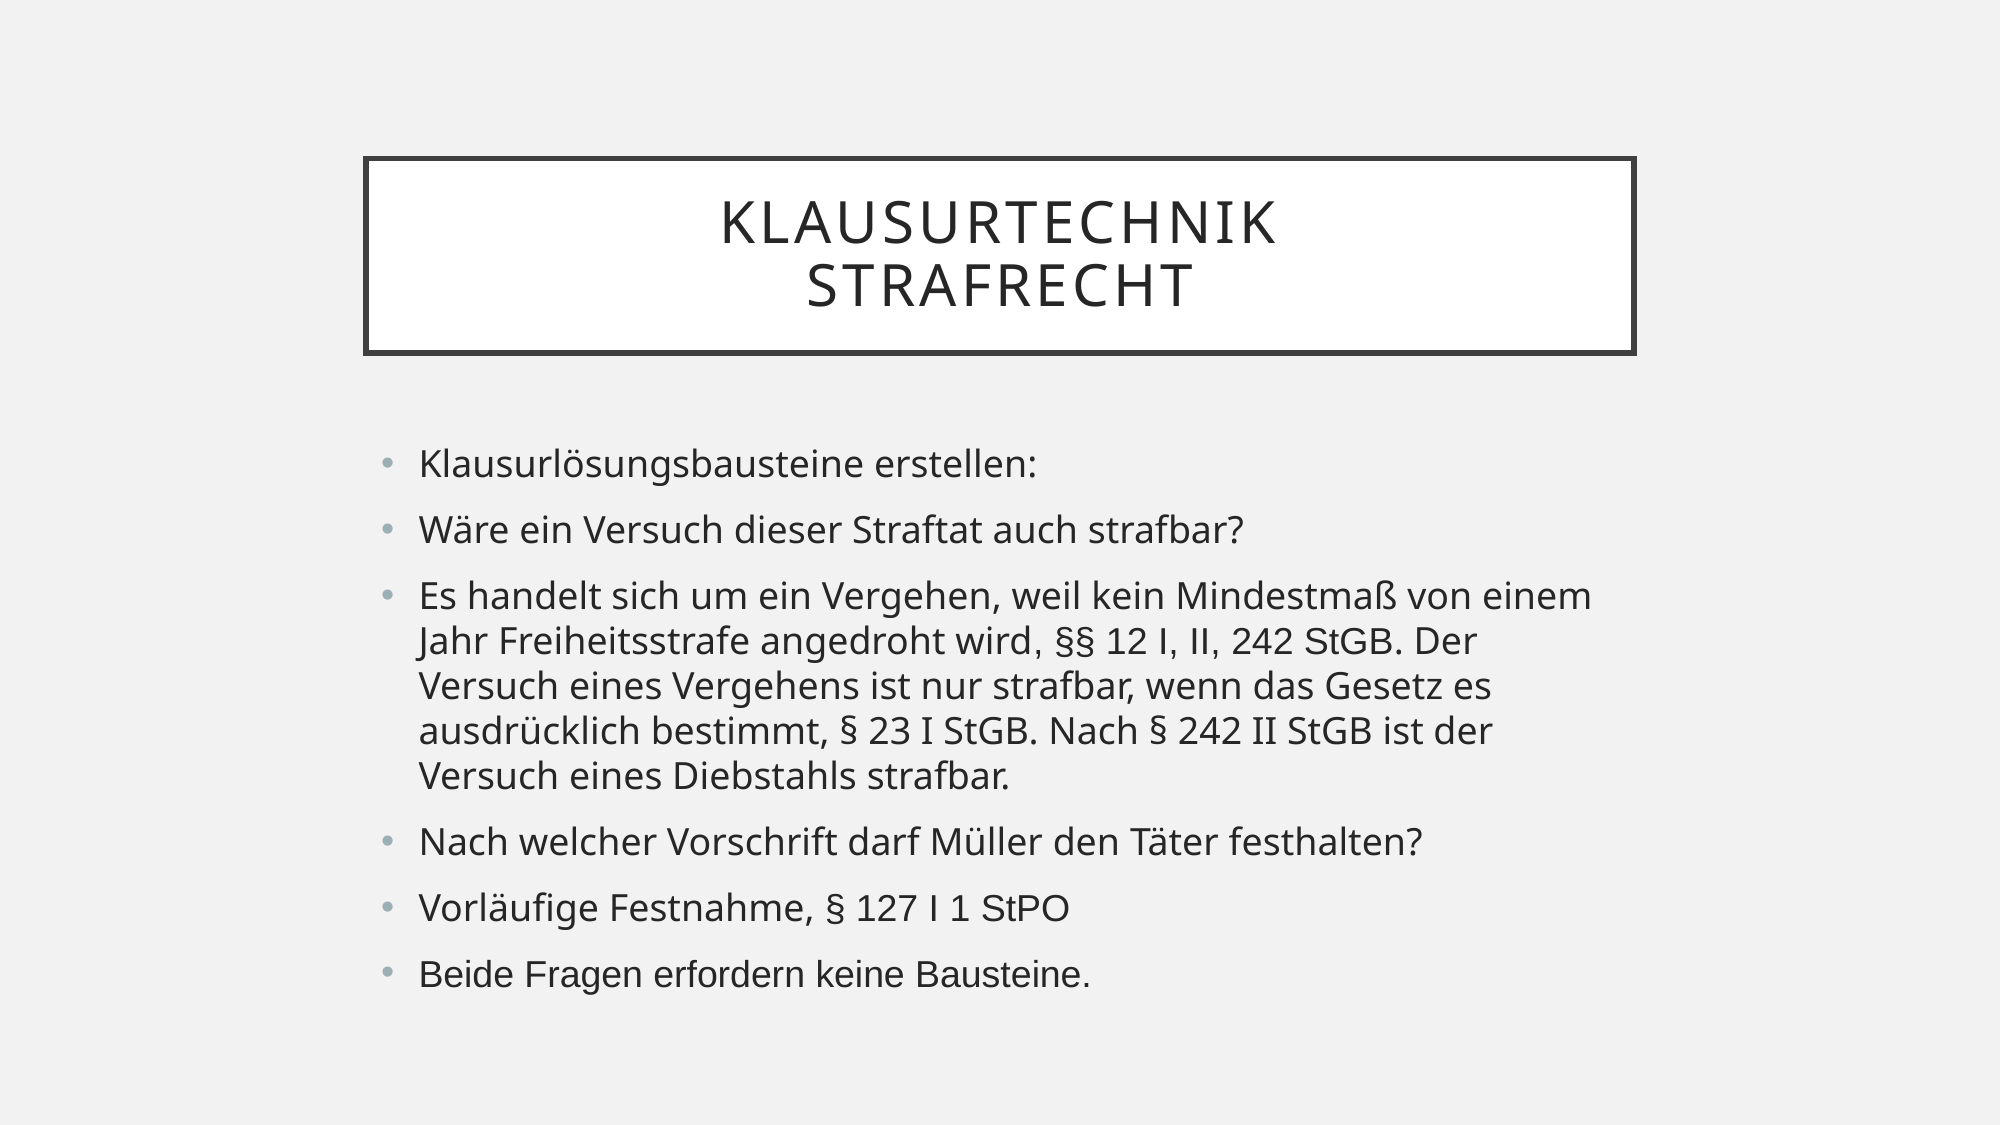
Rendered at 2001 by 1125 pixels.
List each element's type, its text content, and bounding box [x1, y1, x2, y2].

list Klausurlösungsbausteine erstellen: Wäre ein Versuch dieser Straftat auch strafbar? Es handelt sich um ein Vergehen, weil kein Mindestmaß von einem Jahr Freiheitsstrafe angedroht wird, §§ 12 I, II, 242 StGB. Der Versuch eines Vergehens ist nur strafbar, wenn das Gesetz es ausdrücklich bestimmt, § 23 I StGB. Nach § 242 II StGB ist der Versuch eines Diebstahls strafbar. Nach welcher Vorschrift darf Müller den Täter festhalten? Vorläufige Festnahme, § 127 I 1 StPO Beide Fragen erfordern keine Bausteine. [366, 432, 1634, 1106]
title Klausurtechnik Strafrecht [363, 156, 1637, 356]
